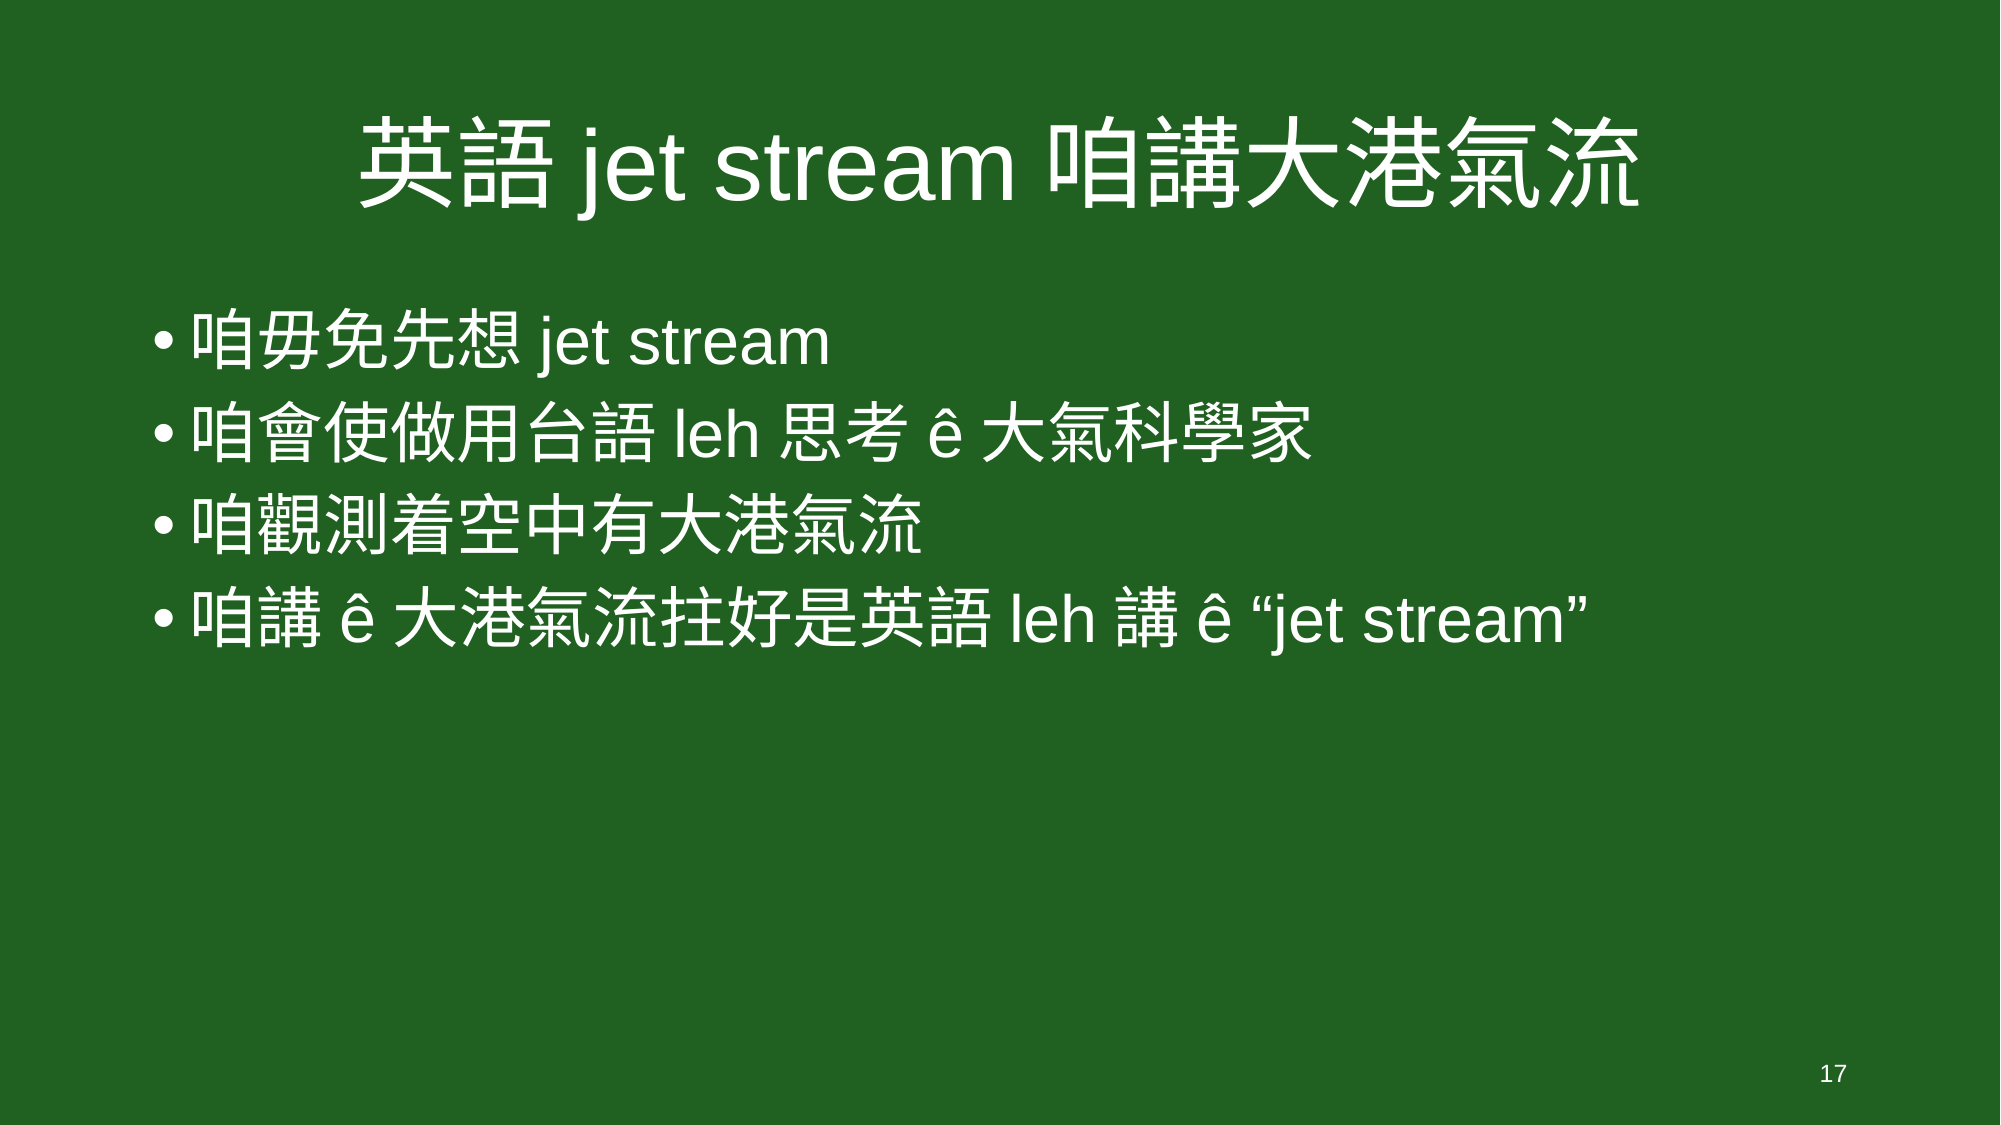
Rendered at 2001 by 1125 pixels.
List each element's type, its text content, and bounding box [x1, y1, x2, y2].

list 咱毋免先想jet stream 咱會使做用台語leh思考ê大氣科學家 咱觀測着空中有大港氣流 咱講ê大港氣流拄好是英語leh講ê “jet stream” [137, 299, 1863, 1014]
slide_number 17 [1412, 1042, 1863, 1103]
title 英語jet stream咱講大港氣流 [137, 59, 1863, 278]
